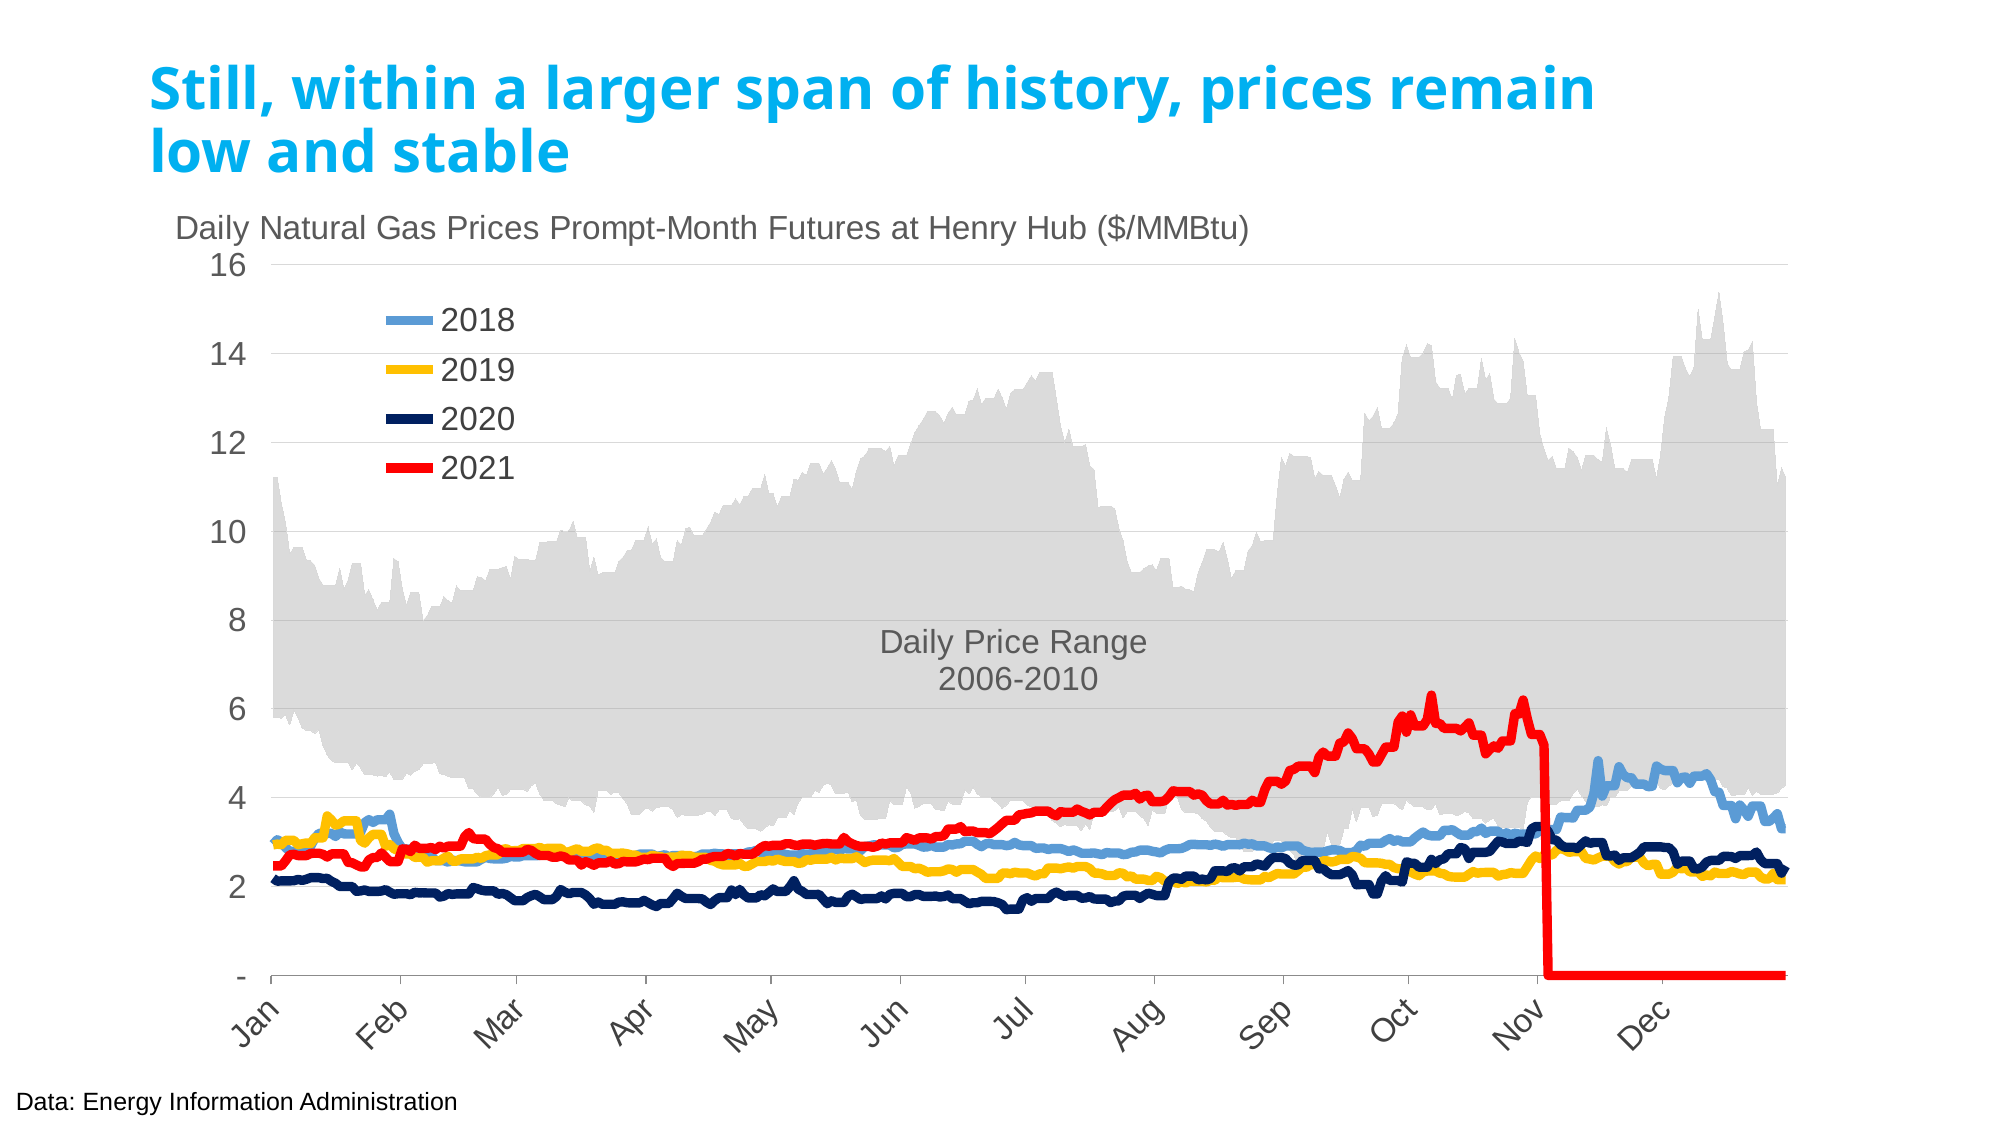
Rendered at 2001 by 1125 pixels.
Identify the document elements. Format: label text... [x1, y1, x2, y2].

text_box Data: Energy Information Administration [1, 1078, 475, 1123]
title Still, within a larger span of history, prices remain low and stable [134, 28, 1710, 216]
chart [168, 198, 1832, 1079]
